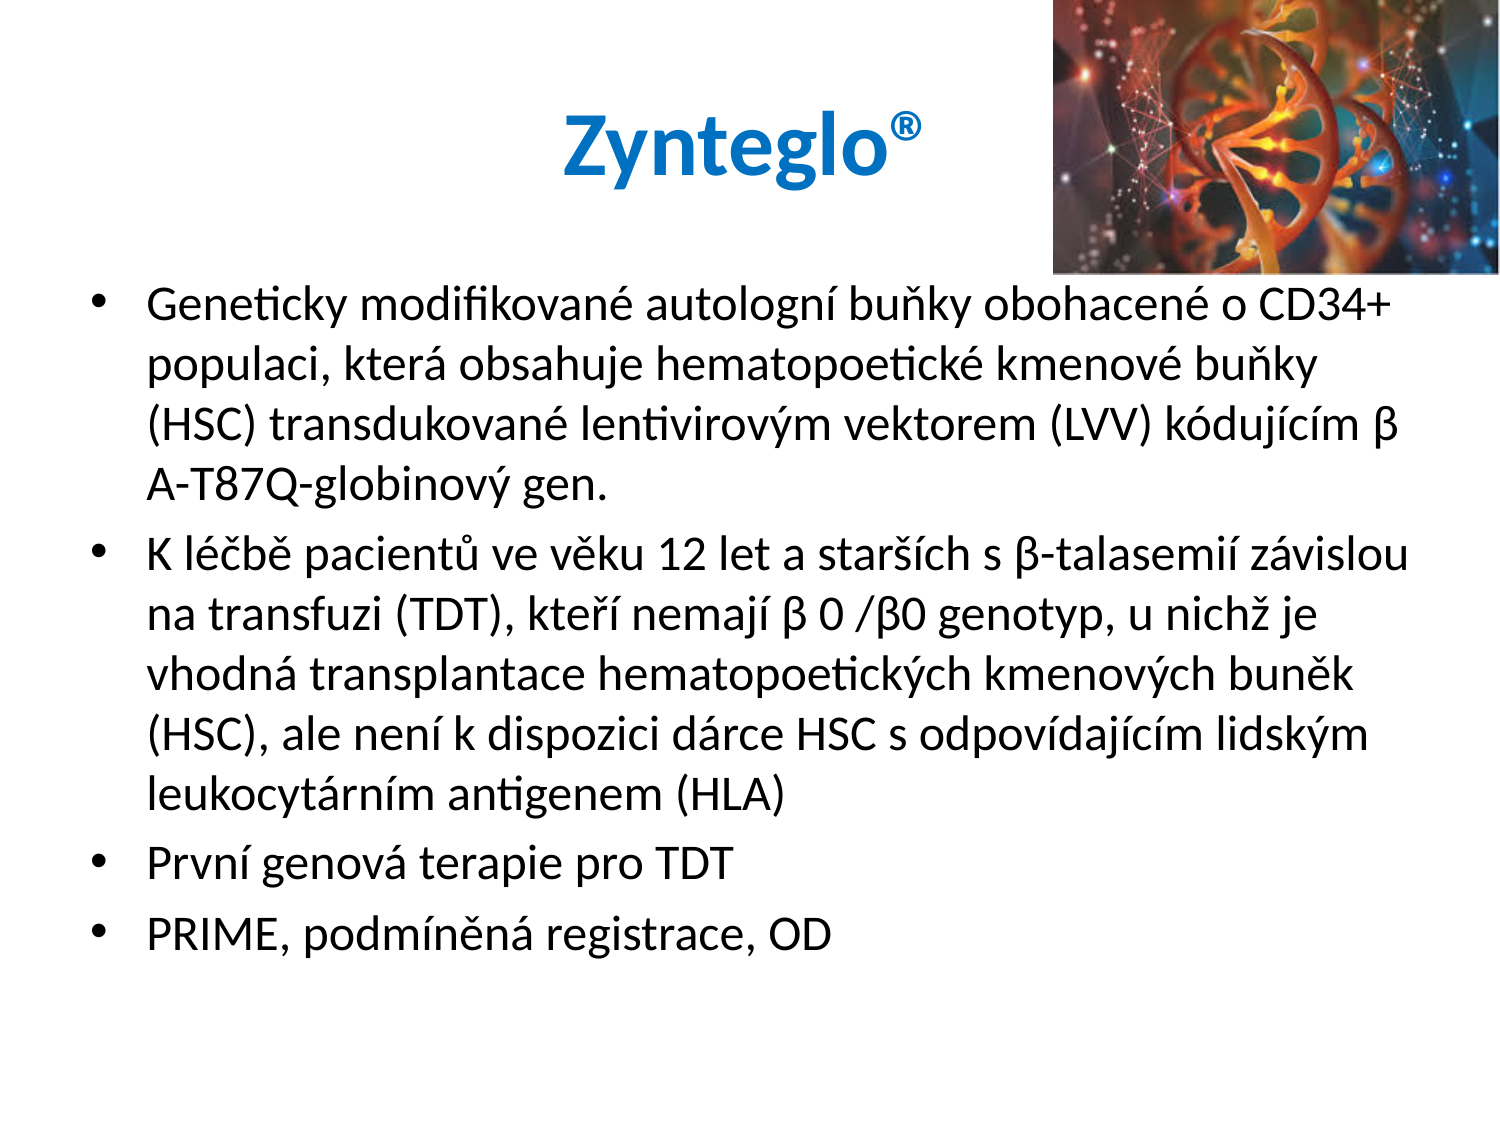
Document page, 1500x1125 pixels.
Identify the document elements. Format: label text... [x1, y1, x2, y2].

picture [1052, 0, 1500, 276]
list Geneticky modifikované autologní buňky obohacené o CD34+ populaci, která obsahuje hematopoetické kmenové buňky (HSC) transdukované lentivirovým vektorem (LVV) kódujícím β A-T87Q-globinový gen. K léčbě pacientů ve věku 12 let a starších s β-talasemií závislou na transfuzi (TDT), kteří nemají β 0 /β0 genotyp, u nichž je vhodná transplantace hematopoetických kmenových buněk (HSC), ale není k dispozici dárce HSC s odpovídajícím lidským leukocytárním antigenem (HLA) První genová terapie pro TDT PRIME, podmíněná registrace, OD [75, 262, 1425, 1005]
title Zynteglo® [75, 45, 1047, 233]
